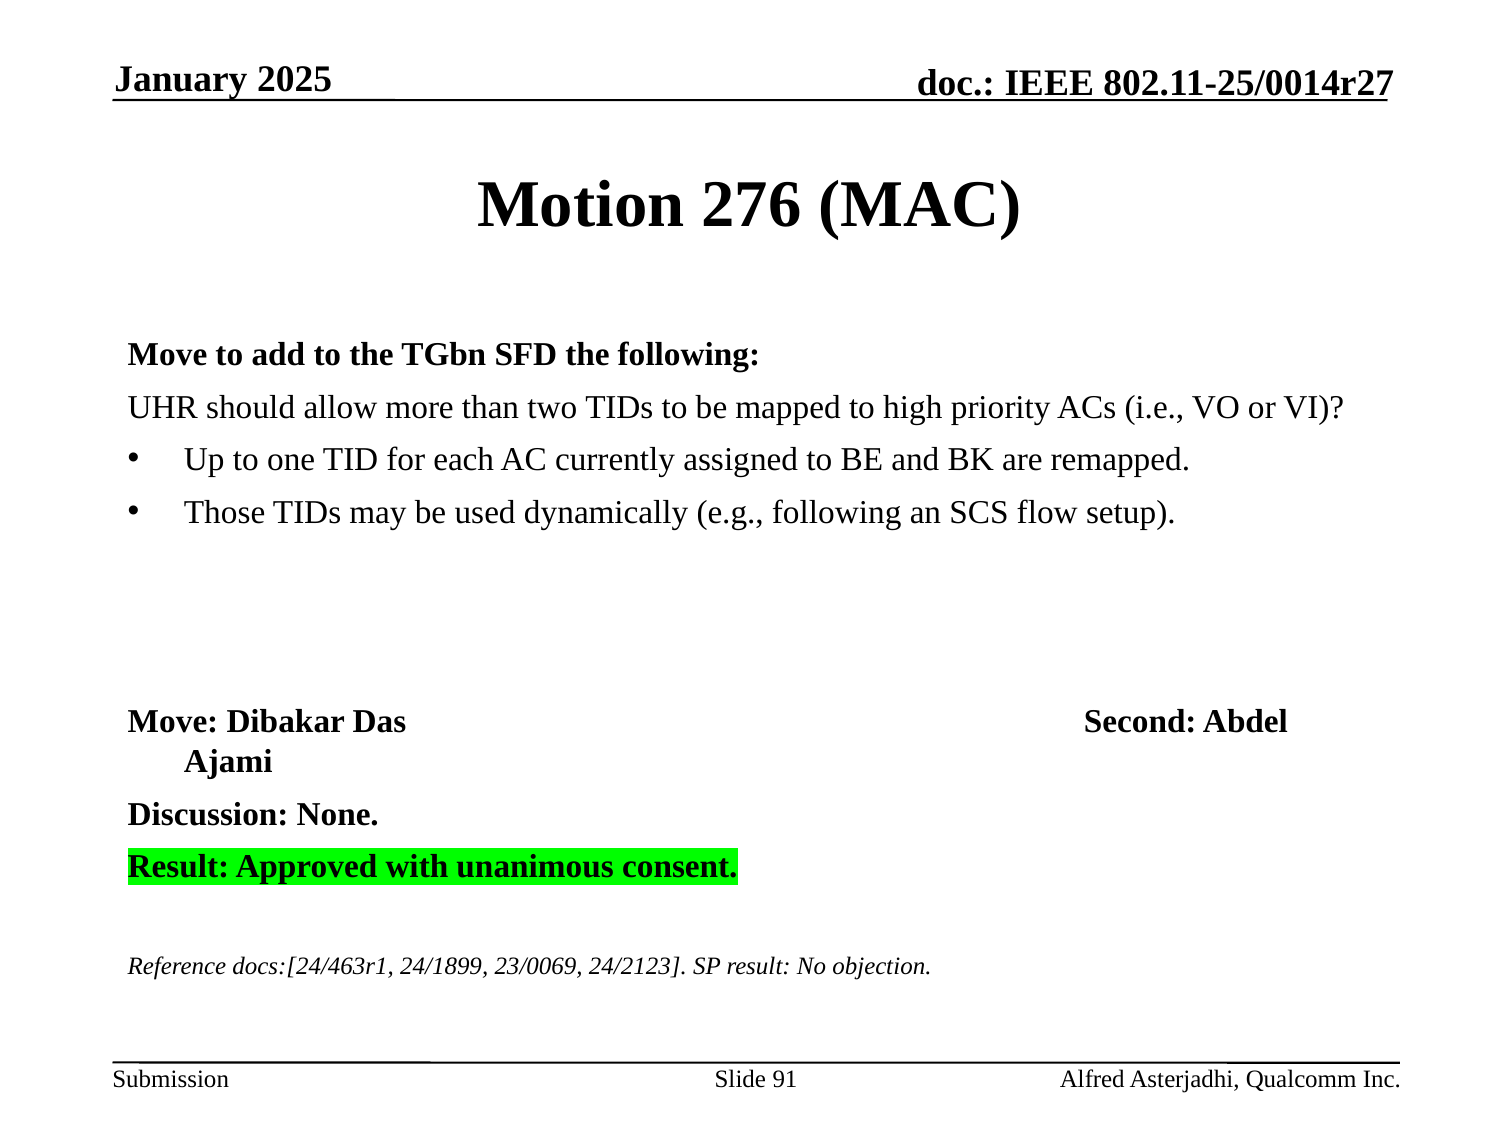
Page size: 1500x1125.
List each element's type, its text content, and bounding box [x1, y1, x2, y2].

list Move to add to the TGbn SFD the following: UHR should allow more than two TIDs to be mapped to high priority ACs (i.e., VO or VI)? Up to one TID for each AC currently assigned to BE and BK are remapped. Those TIDs may be used dynamically (e.g., following an SCS flow setup). Move: Dibakar Das Second: Abdel Ajami Discussion: None. Result: Approved with unanimous consent. Reference docs:[24/463r1, 24/1899, 23/0069, 24/2123]. SP result: No objection. [112, 324, 1388, 1000]
footer Alfred Asterjadhi, Qualcomm Inc. [878, 1061, 1402, 1093]
title Motion 276 (MAC) [112, 112, 1388, 288]
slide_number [114, 54, 423, 100]
slide_number Slide 91 [712, 1061, 800, 1123]
